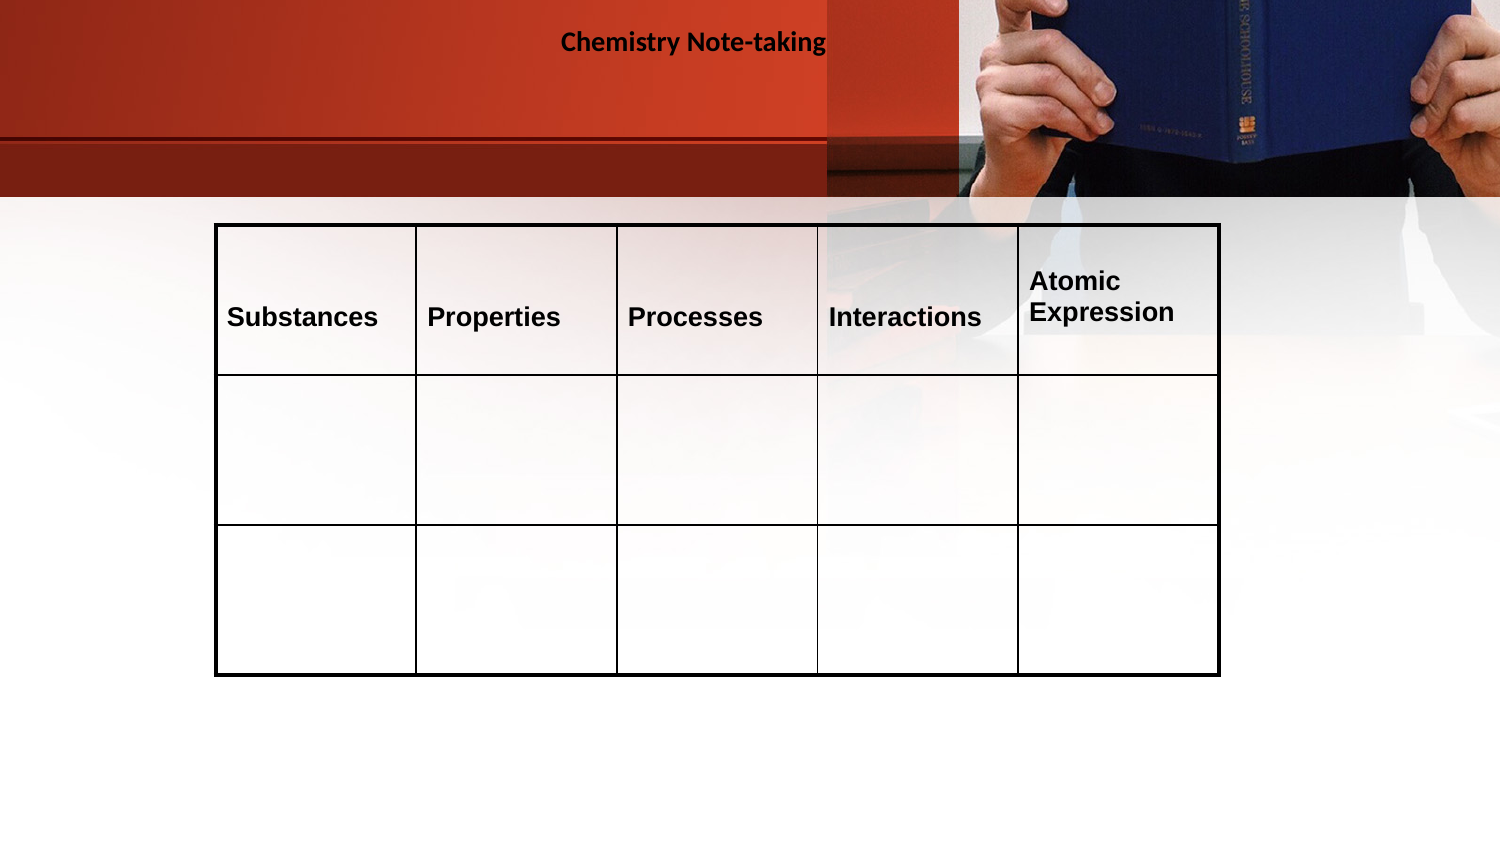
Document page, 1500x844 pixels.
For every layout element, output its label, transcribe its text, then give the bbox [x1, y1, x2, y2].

table_cell [818, 526, 1017, 673]
table_cell [618, 526, 817, 673]
table_cell [1019, 526, 1217, 673]
table_header Interactions [818, 227, 1017, 374]
table_header Properties [417, 227, 616, 374]
table_cell [218, 526, 415, 673]
table_cell [417, 526, 616, 673]
table_header Atomic Expression [1019, 227, 1217, 374]
table_cell [218, 376, 415, 524]
title Chemistry Note-taking [243, 0, 1144, 99]
table_header Processes [618, 227, 817, 374]
table_cell [618, 376, 817, 524]
table_cell [818, 376, 1017, 524]
picture [0, 0, 1500, 844]
table_header Substances [218, 227, 415, 374]
table_cell [417, 376, 616, 524]
table_cell [1019, 376, 1217, 524]
